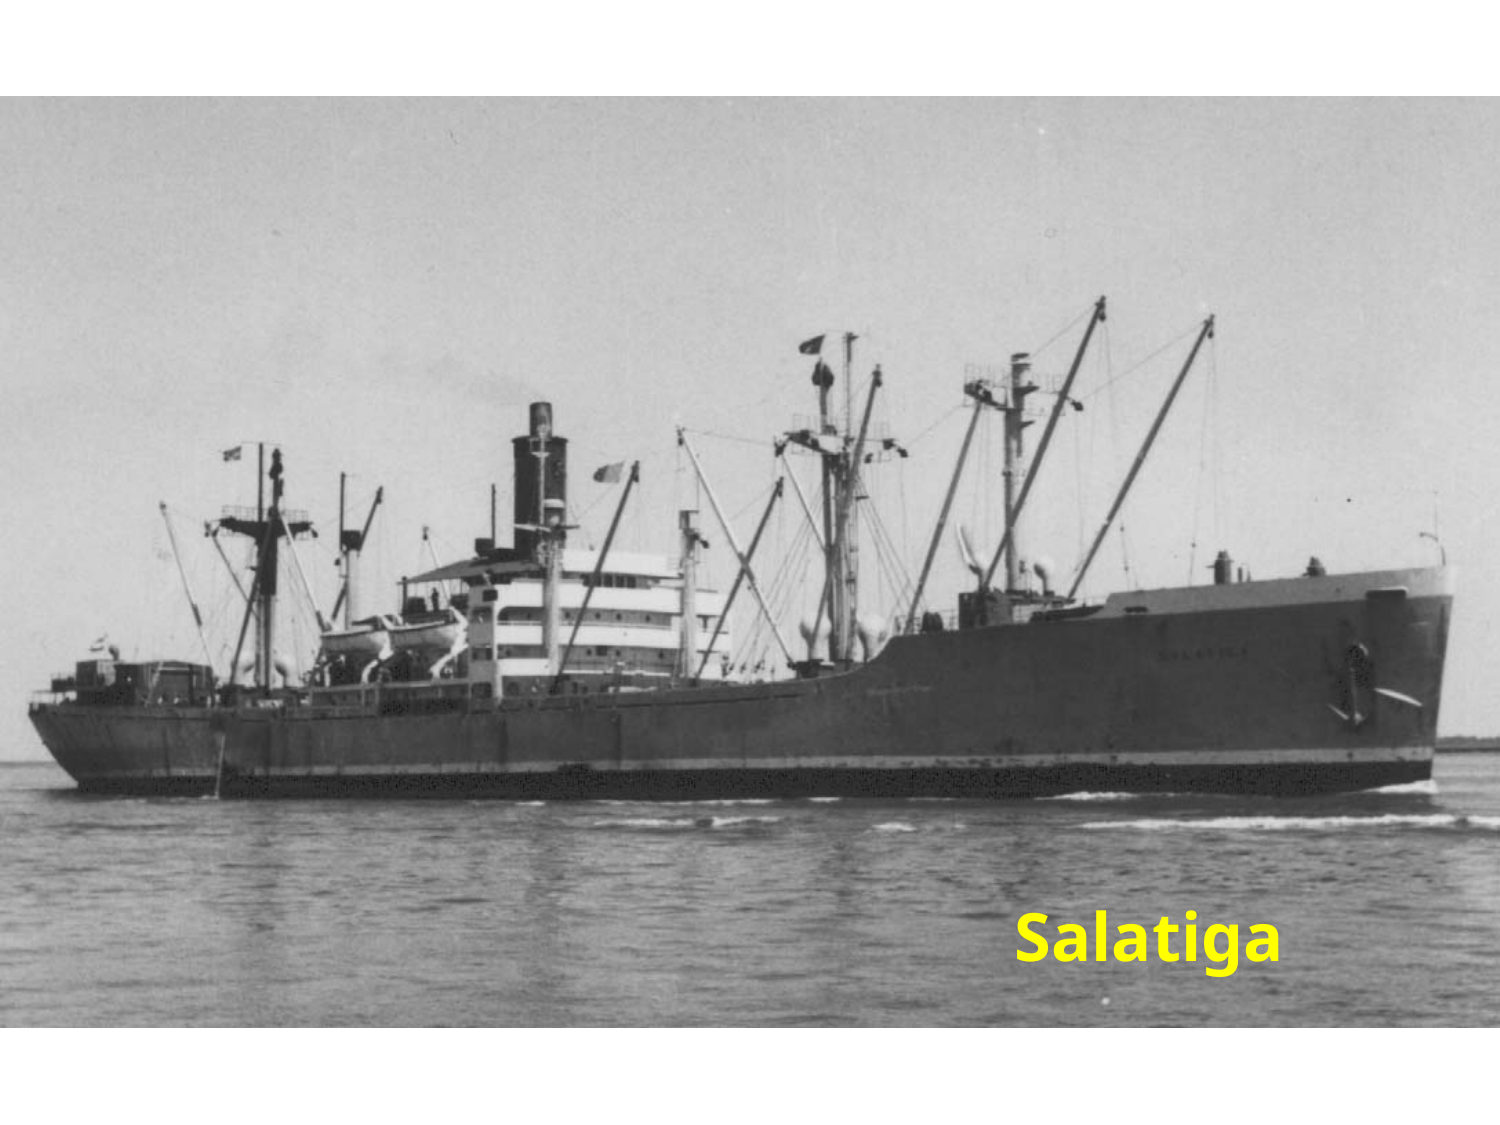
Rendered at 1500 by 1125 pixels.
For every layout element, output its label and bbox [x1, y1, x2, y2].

picture [0, 96, 1500, 1029]
